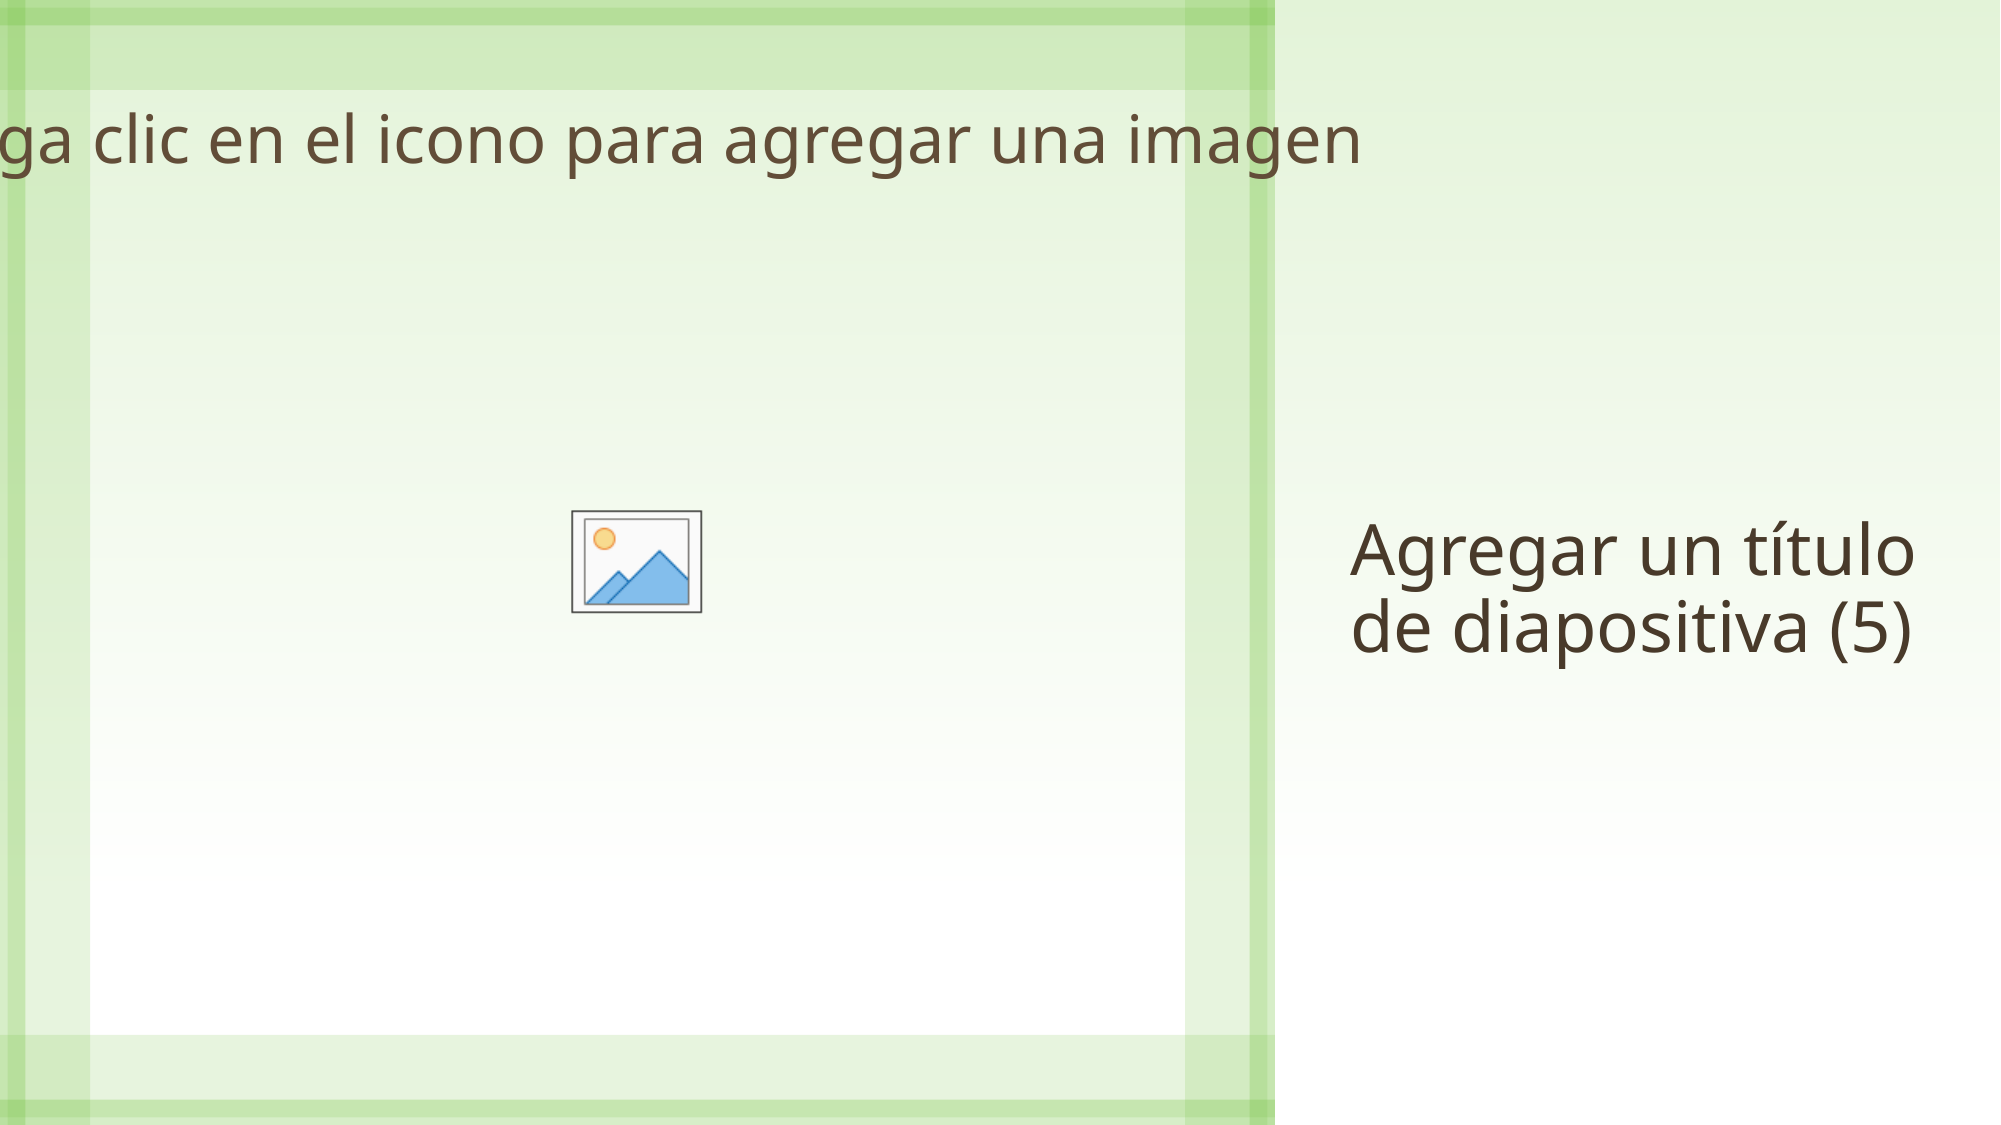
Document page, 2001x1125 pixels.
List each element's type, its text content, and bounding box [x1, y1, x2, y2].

title Agregar un título de diapositiva (5) [1335, 299, 1935, 675]
picture [89, 89, 1185, 1035]
